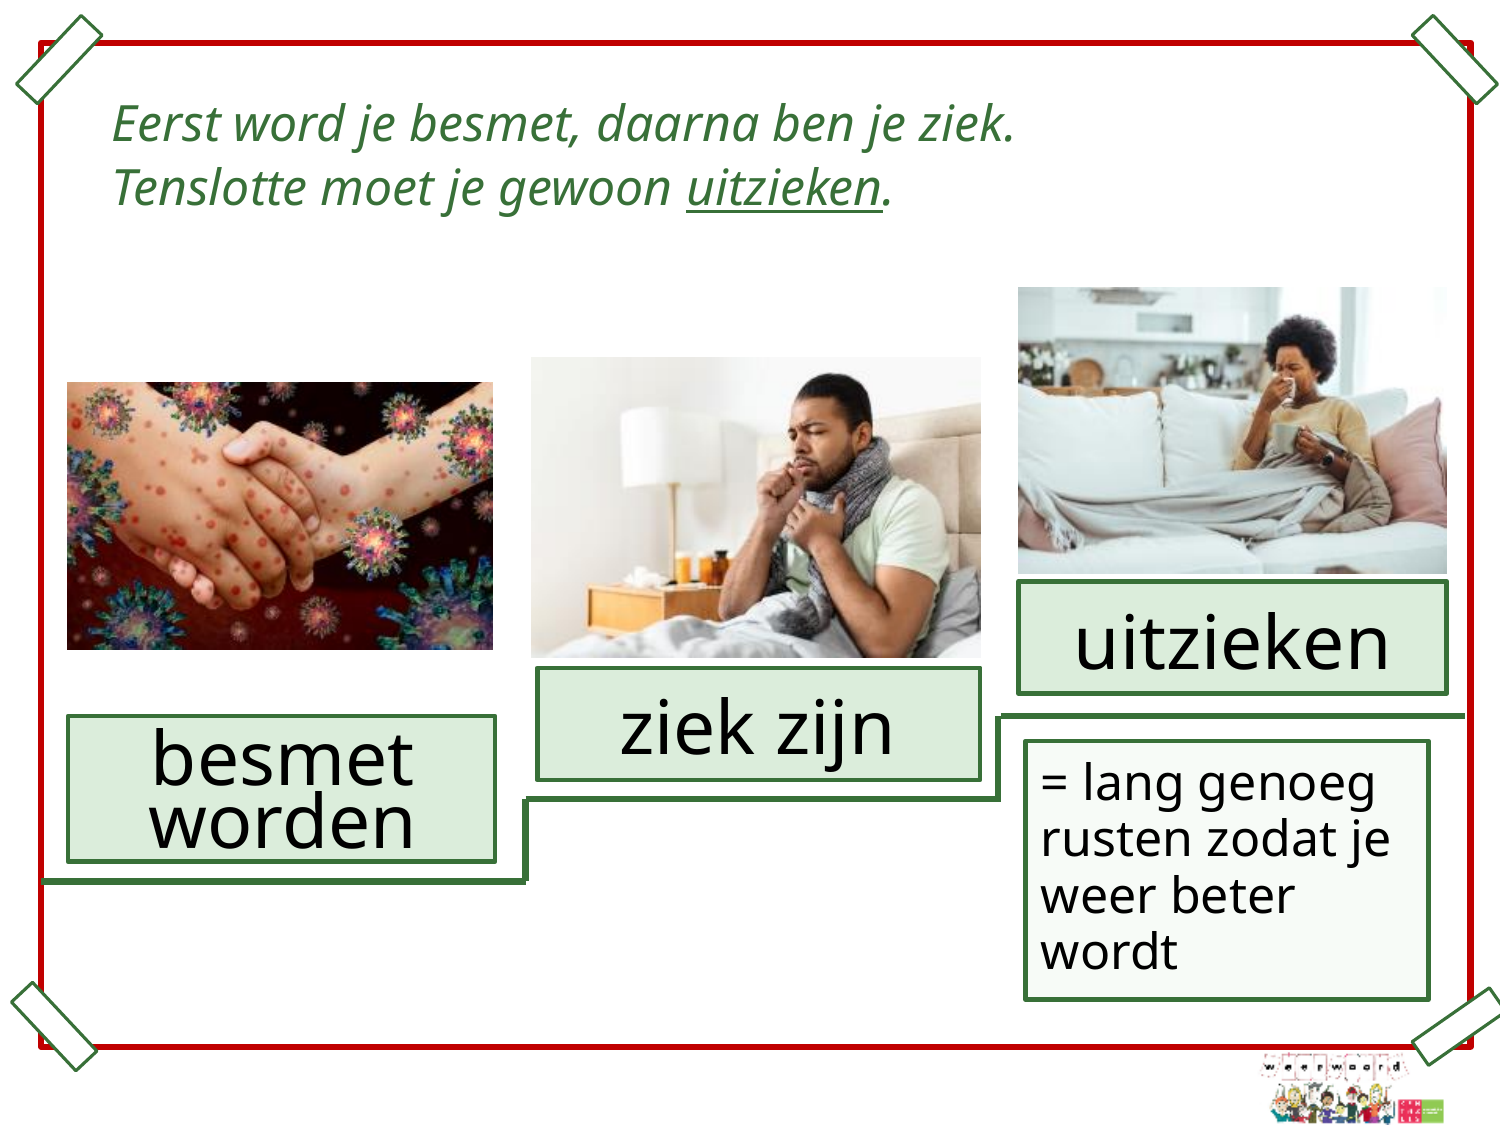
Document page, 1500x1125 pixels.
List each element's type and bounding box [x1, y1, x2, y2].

picture [531, 357, 981, 658]
picture [1018, 287, 1448, 575]
text_box [39, 12, 1500, 1074]
picture [1257, 1074, 1448, 1125]
picture [67, 382, 494, 650]
